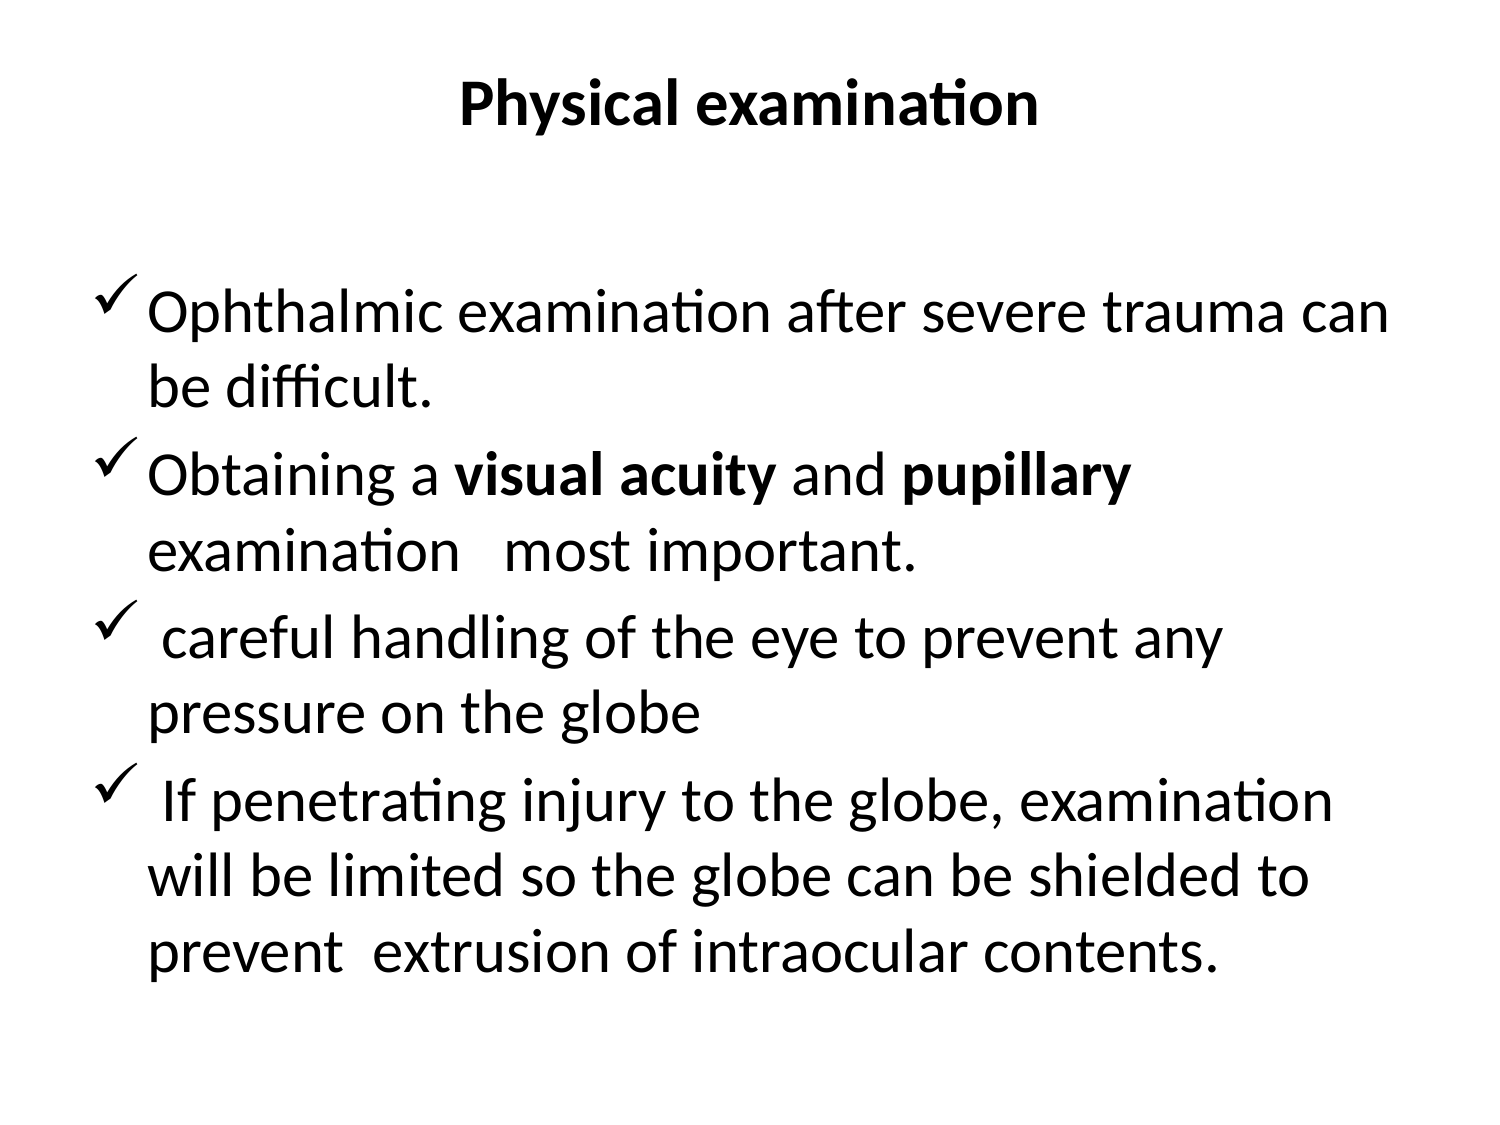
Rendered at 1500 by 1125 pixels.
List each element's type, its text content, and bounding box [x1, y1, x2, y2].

list Ophthalmic examination after severe trauma can be difficult. Obtaining a visual acuity and pupillary examination most important. careful handling of the eye to prevent any pressure on the globe If penetrating injury to the globe, examination will be limited so the globe can be shielded to prevent extrusion of intraocular contents. [75, 262, 1425, 1005]
title Physical examination [75, 45, 1425, 233]
